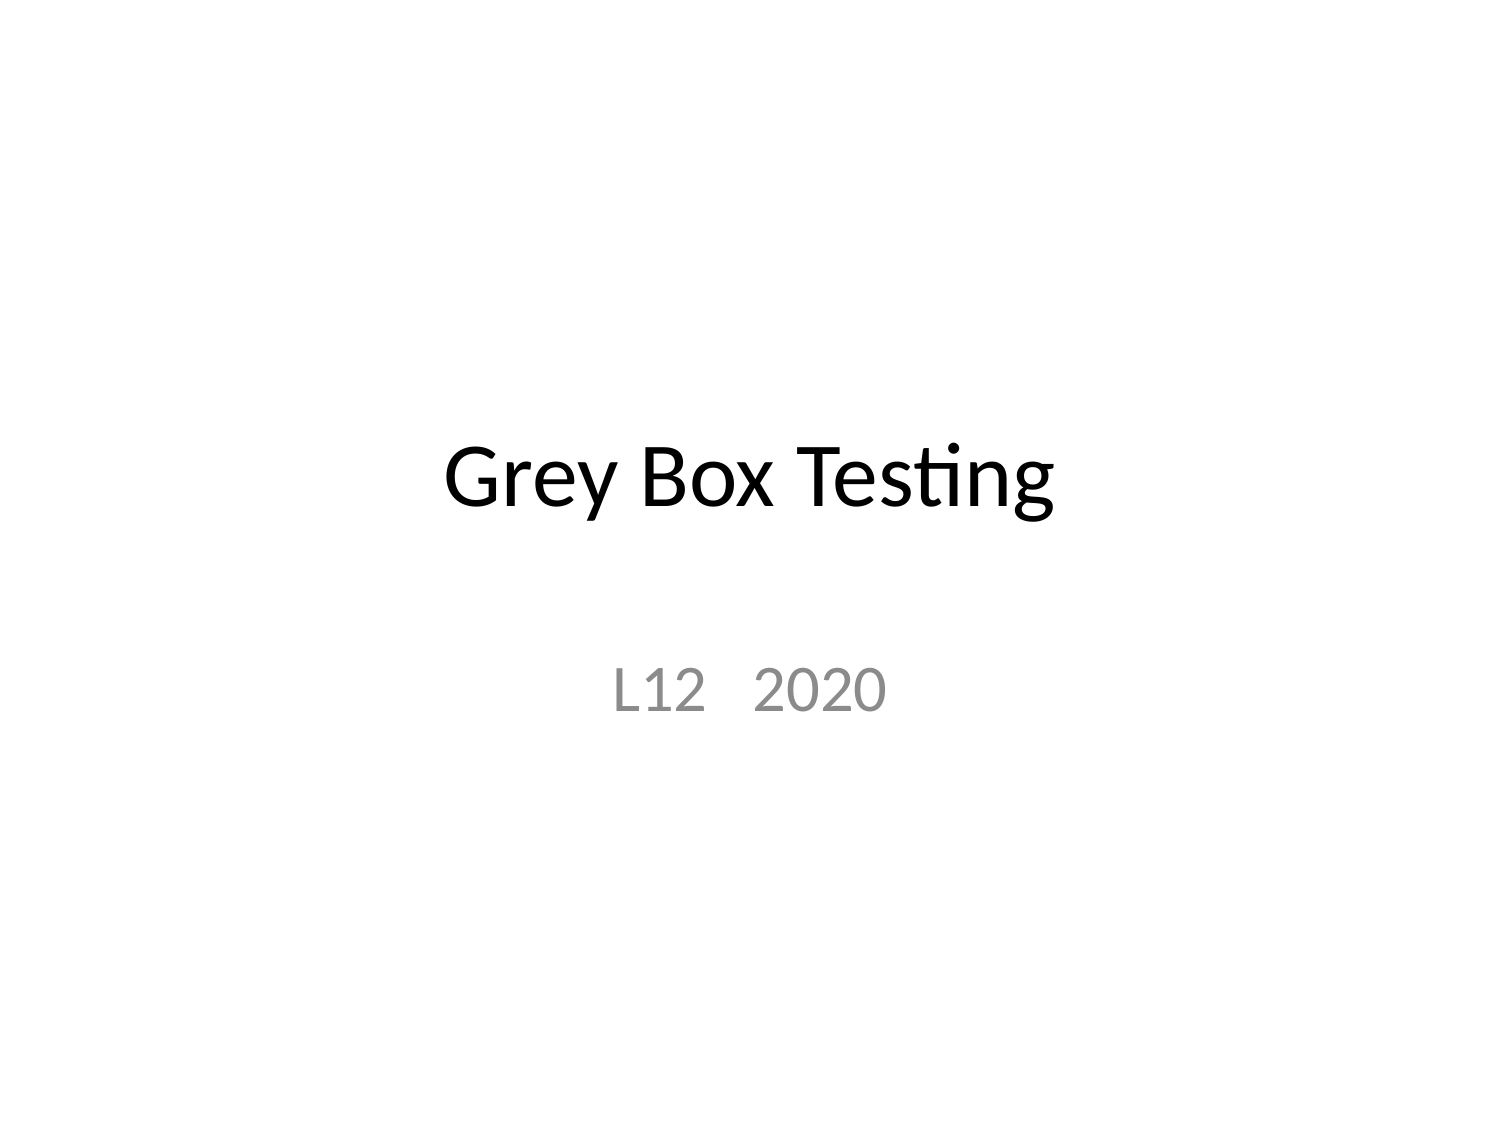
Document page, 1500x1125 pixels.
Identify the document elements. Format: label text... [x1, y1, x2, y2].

title Grey Box Testing [112, 349, 1388, 591]
subtitle L12 2020 [225, 637, 1275, 925]
